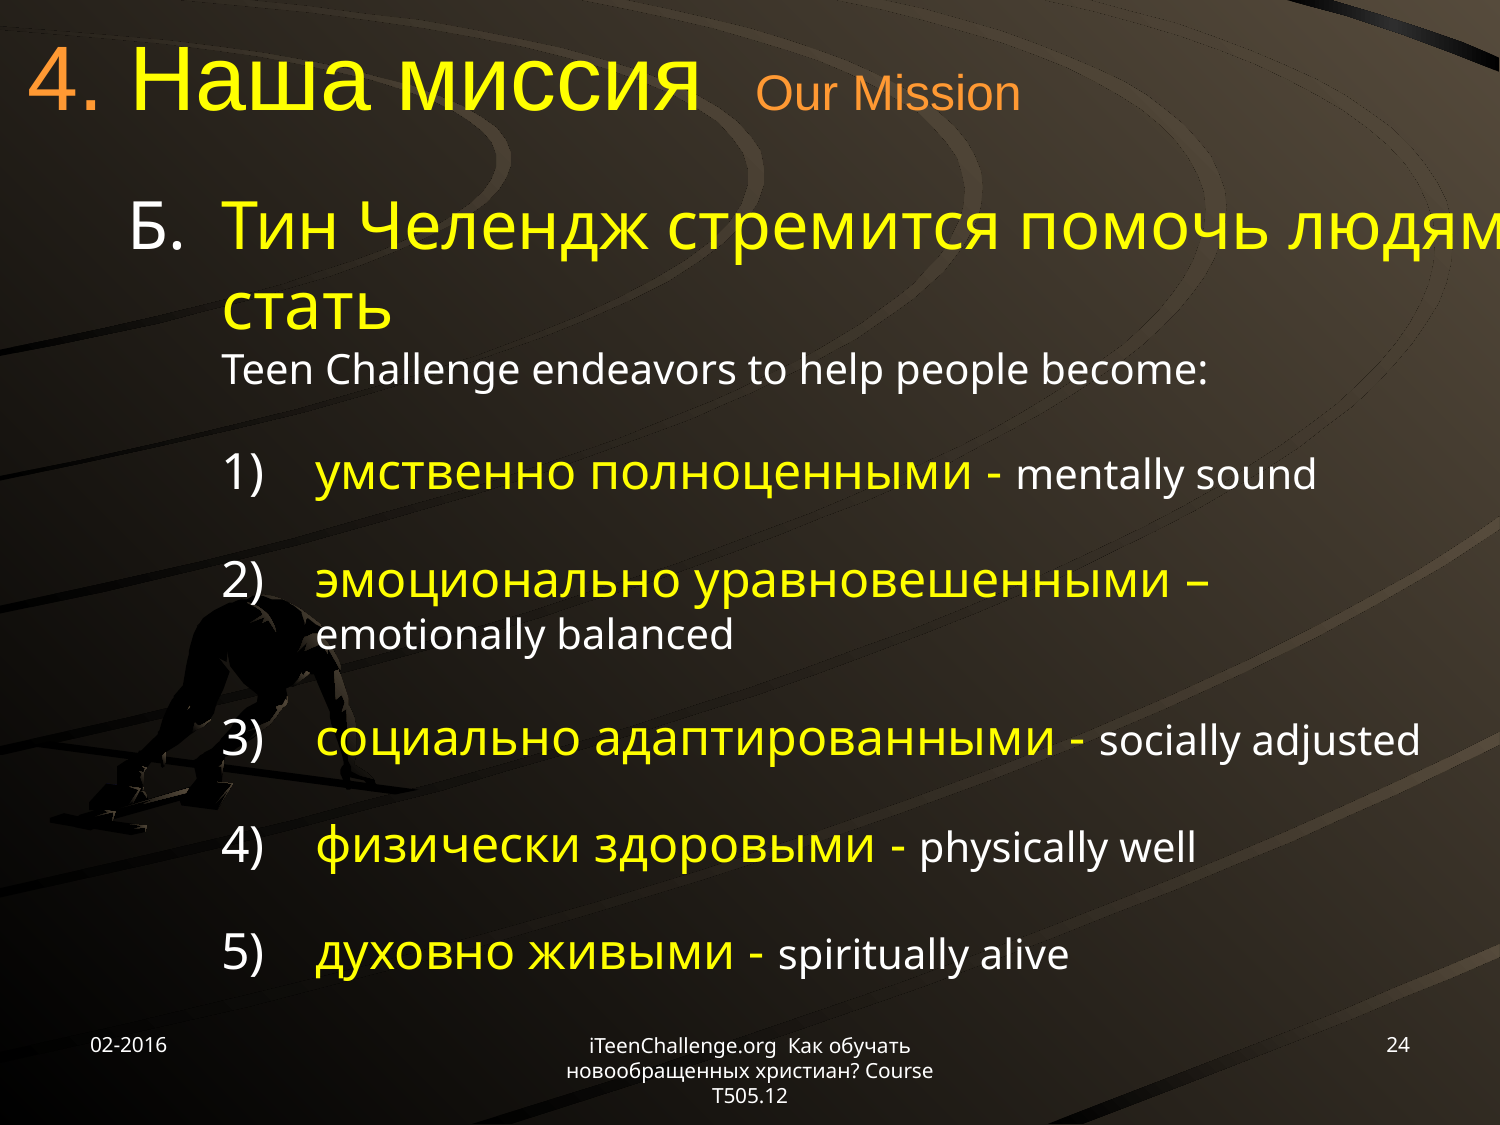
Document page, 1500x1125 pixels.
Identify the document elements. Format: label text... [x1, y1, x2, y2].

list Б. Тин Челендж стремится помочь людям стать Teen Challenge endeavors to help people become: 1) умственно полноценными - mentally sound 2) эмоционально уравновешенными – emotionally balanced 3) социально адаптированными - socially adjusted 4) физически здоровыми - physically well 5) духовно живыми - spiritually alive [112, 174, 1500, 1051]
footer iTeenChallenge.org Как обучать новообращенных христиан? Course T505.12 [512, 1024, 988, 1101]
slide_number 02-2016 [74, 1023, 426, 1100]
title 4. Наша миссия Our Mission [12, 0, 1363, 137]
slide_number 24 [1074, 1023, 1426, 1100]
